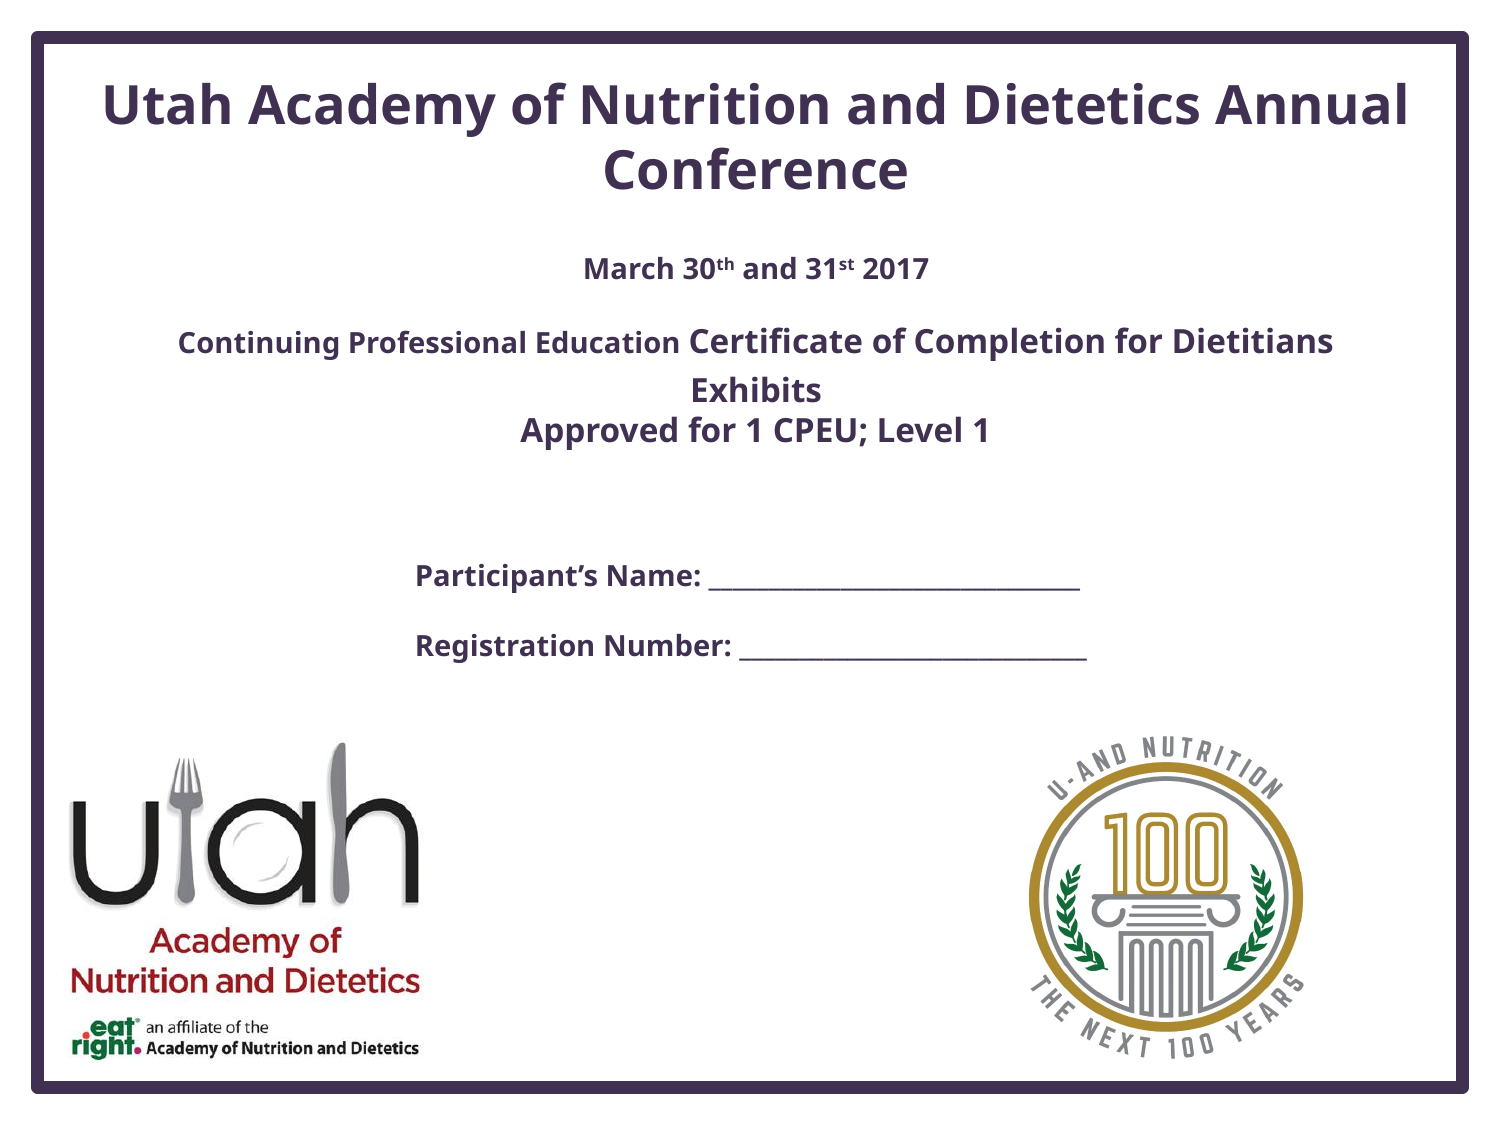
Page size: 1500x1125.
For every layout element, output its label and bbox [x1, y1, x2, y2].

picture [62, 737, 426, 1065]
picture [998, 732, 1334, 1064]
text_box [37, 37, 1463, 1088]
